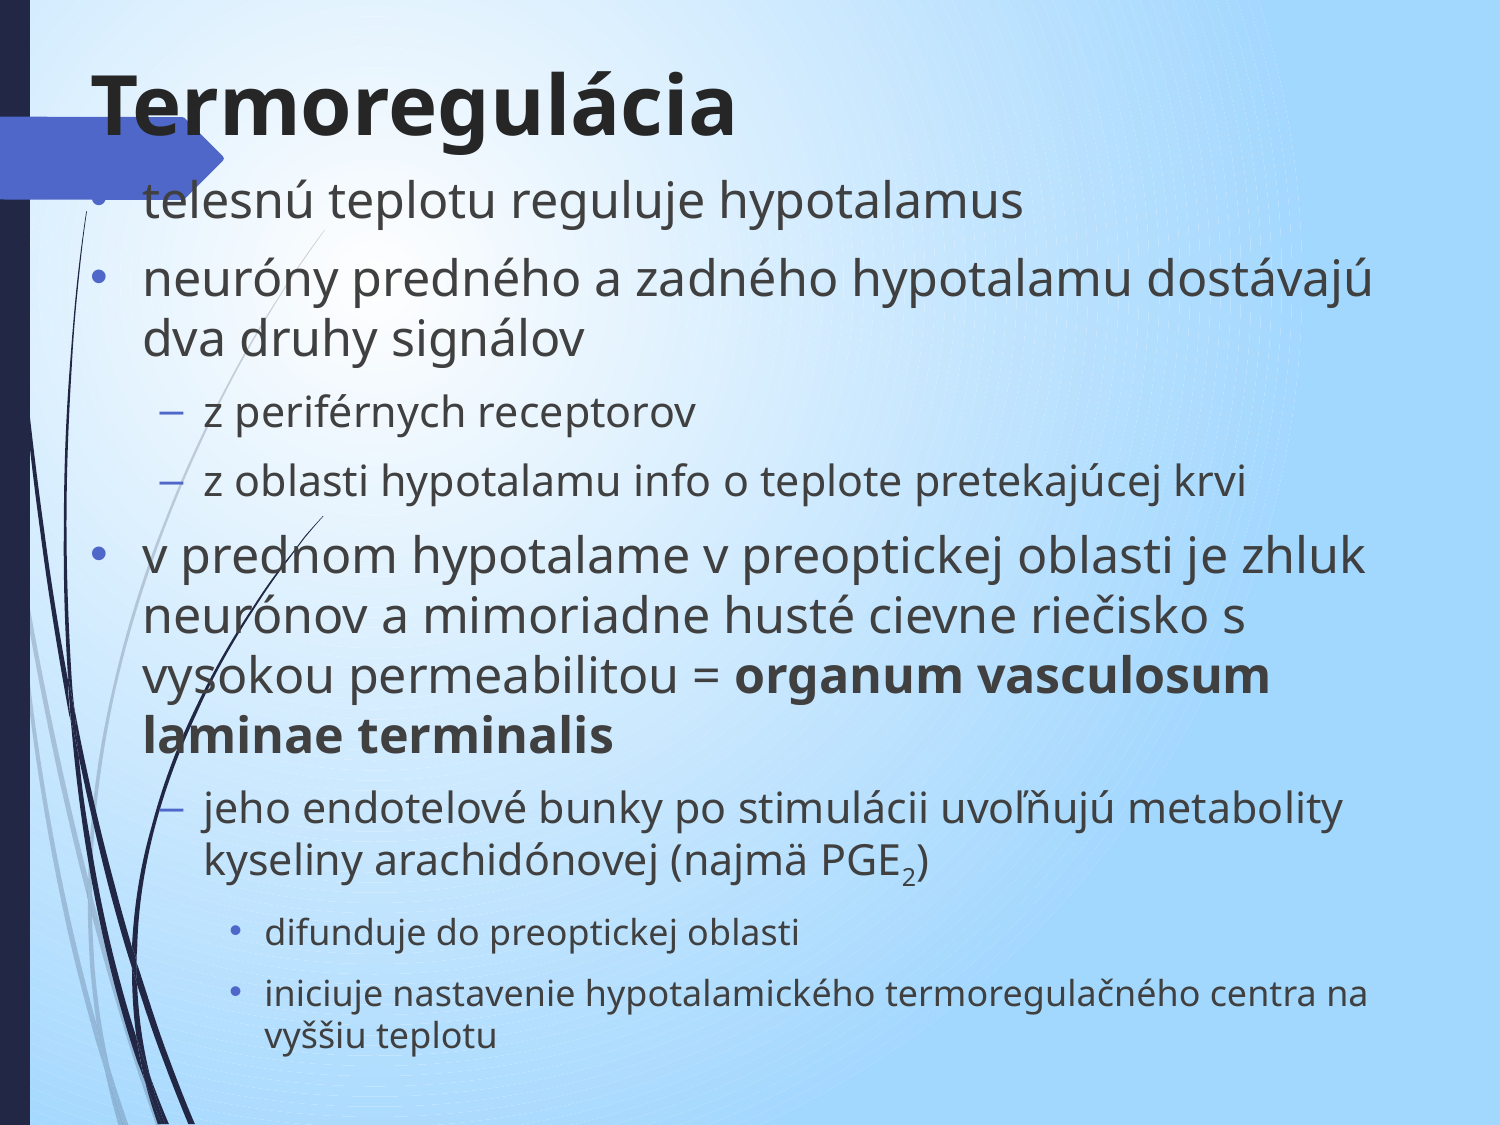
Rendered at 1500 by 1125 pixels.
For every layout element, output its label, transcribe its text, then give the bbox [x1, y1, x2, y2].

list telesnú teplotu reguluje hypotalamus neuróny predného a zadného hypotalamu dostávajú dva druhy signálov z periférnych receptorov z oblasti hypotalamu info o teplote pretekajúcej krvi v prednom hypotalame v preoptickej oblasti je zhluk neurónov a mimoriadne husté cievne riečisko s vysokou permeabilitou = organum vasculosum laminae terminalis jeho endotelové bunky po stimulácii uvoľňujú metabolity kyseliny arachidónovej (najmä PGE2) difunduje do preoptickej oblasti iniciuje nastavenie hypotalamického termoregulačného centra na vyššiu teplotu [75, 160, 1425, 1071]
title Termoregulácia [75, 45, 1425, 160]
